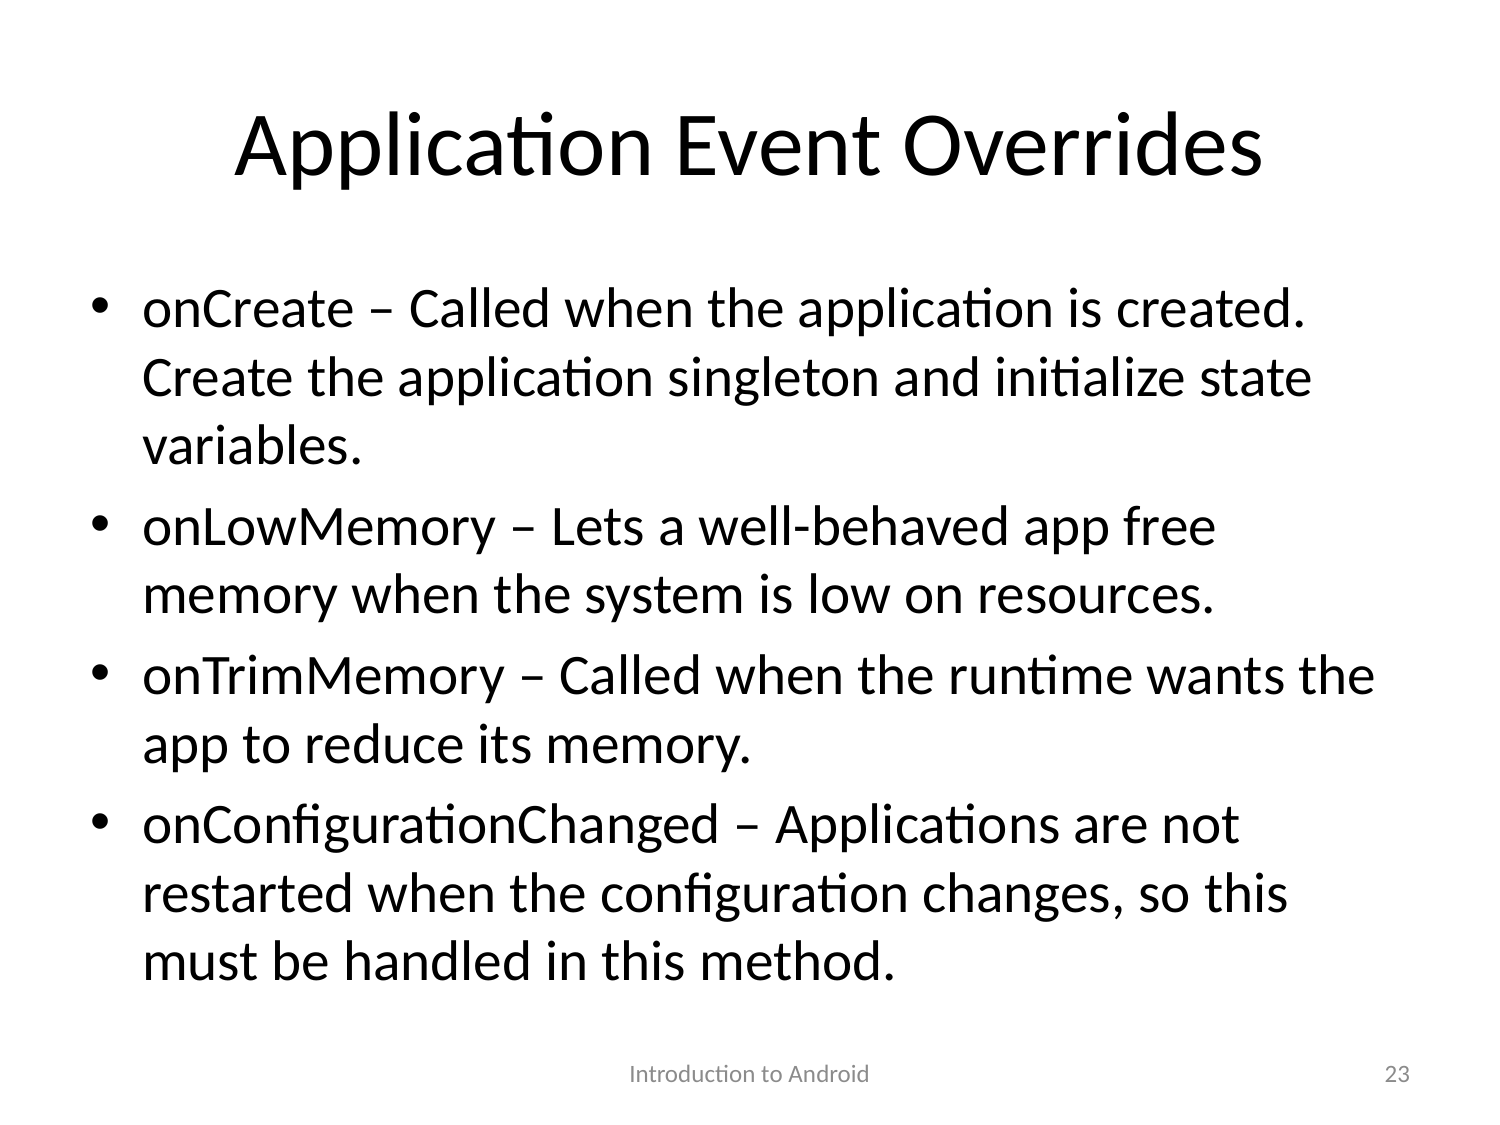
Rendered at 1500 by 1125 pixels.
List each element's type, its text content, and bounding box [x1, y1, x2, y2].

title Application Event Overrides [75, 45, 1425, 233]
slide_number 23 [1074, 1042, 1425, 1103]
footer Introduction to Android [512, 1042, 988, 1103]
list onCreate – Called when the application is created. Create the application singleton and initialize state variables. onLowMemory – Lets a well-behaved app free memory when the system is low on resources. onTrimMemory – Called when the runtime wants the app to reduce its memory. onConfigurationChanged – Applications are not restarted when the configuration changes, so this must be handled in this method. [75, 262, 1425, 1005]
